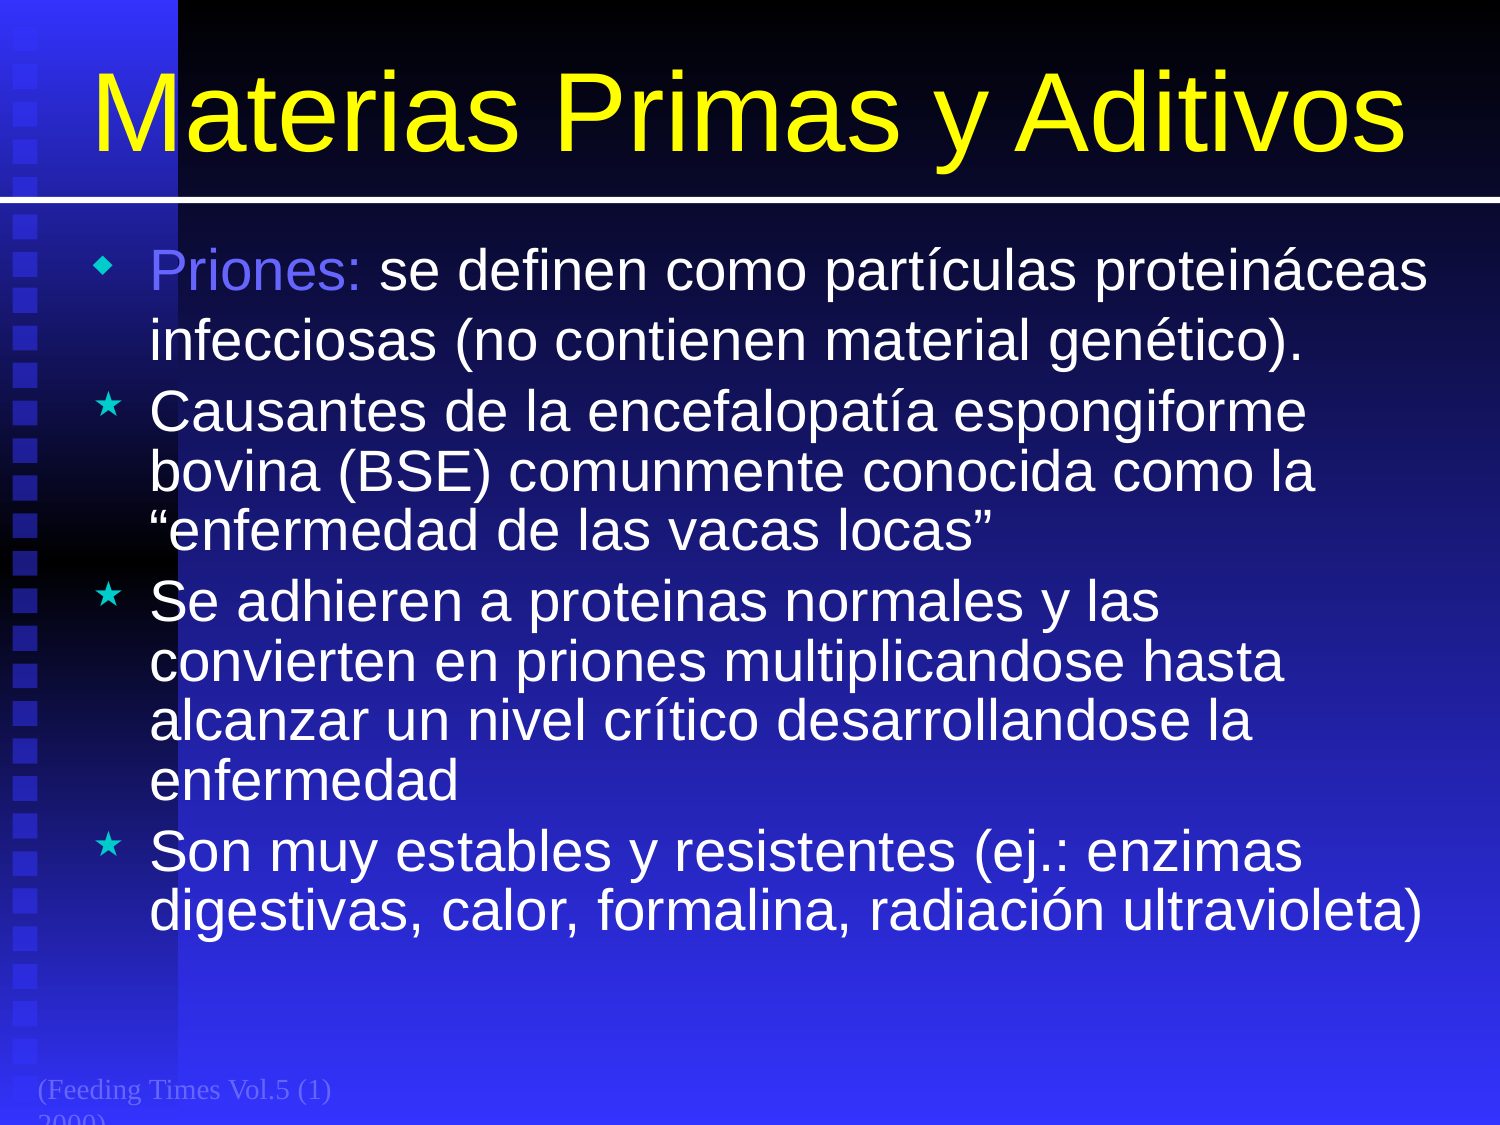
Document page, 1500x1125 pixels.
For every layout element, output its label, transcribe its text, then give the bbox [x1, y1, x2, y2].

list Priones: se definen como partículas proteináceas infecciosas (no contienen material genético). Causantes de la encefalopatía espongiforme bovina (BSE) comunmente conocida como la “enfermedad de las vacas locas” Se adhieren a proteinas normales y las convierten en priones multiplicandose hasta alcanzar un nivel crítico desarrollandose la enfermedad Son muy estables y resistentes (ej.: enzimas digestivas, calor, formalina, radiación ultravioleta) [77, 224, 1456, 901]
title Materias Primas y Aditivos [0, 12, 1500, 201]
text_box (Feeding Times Vol.5 (1) 2000) [22, 1062, 389, 1125]
